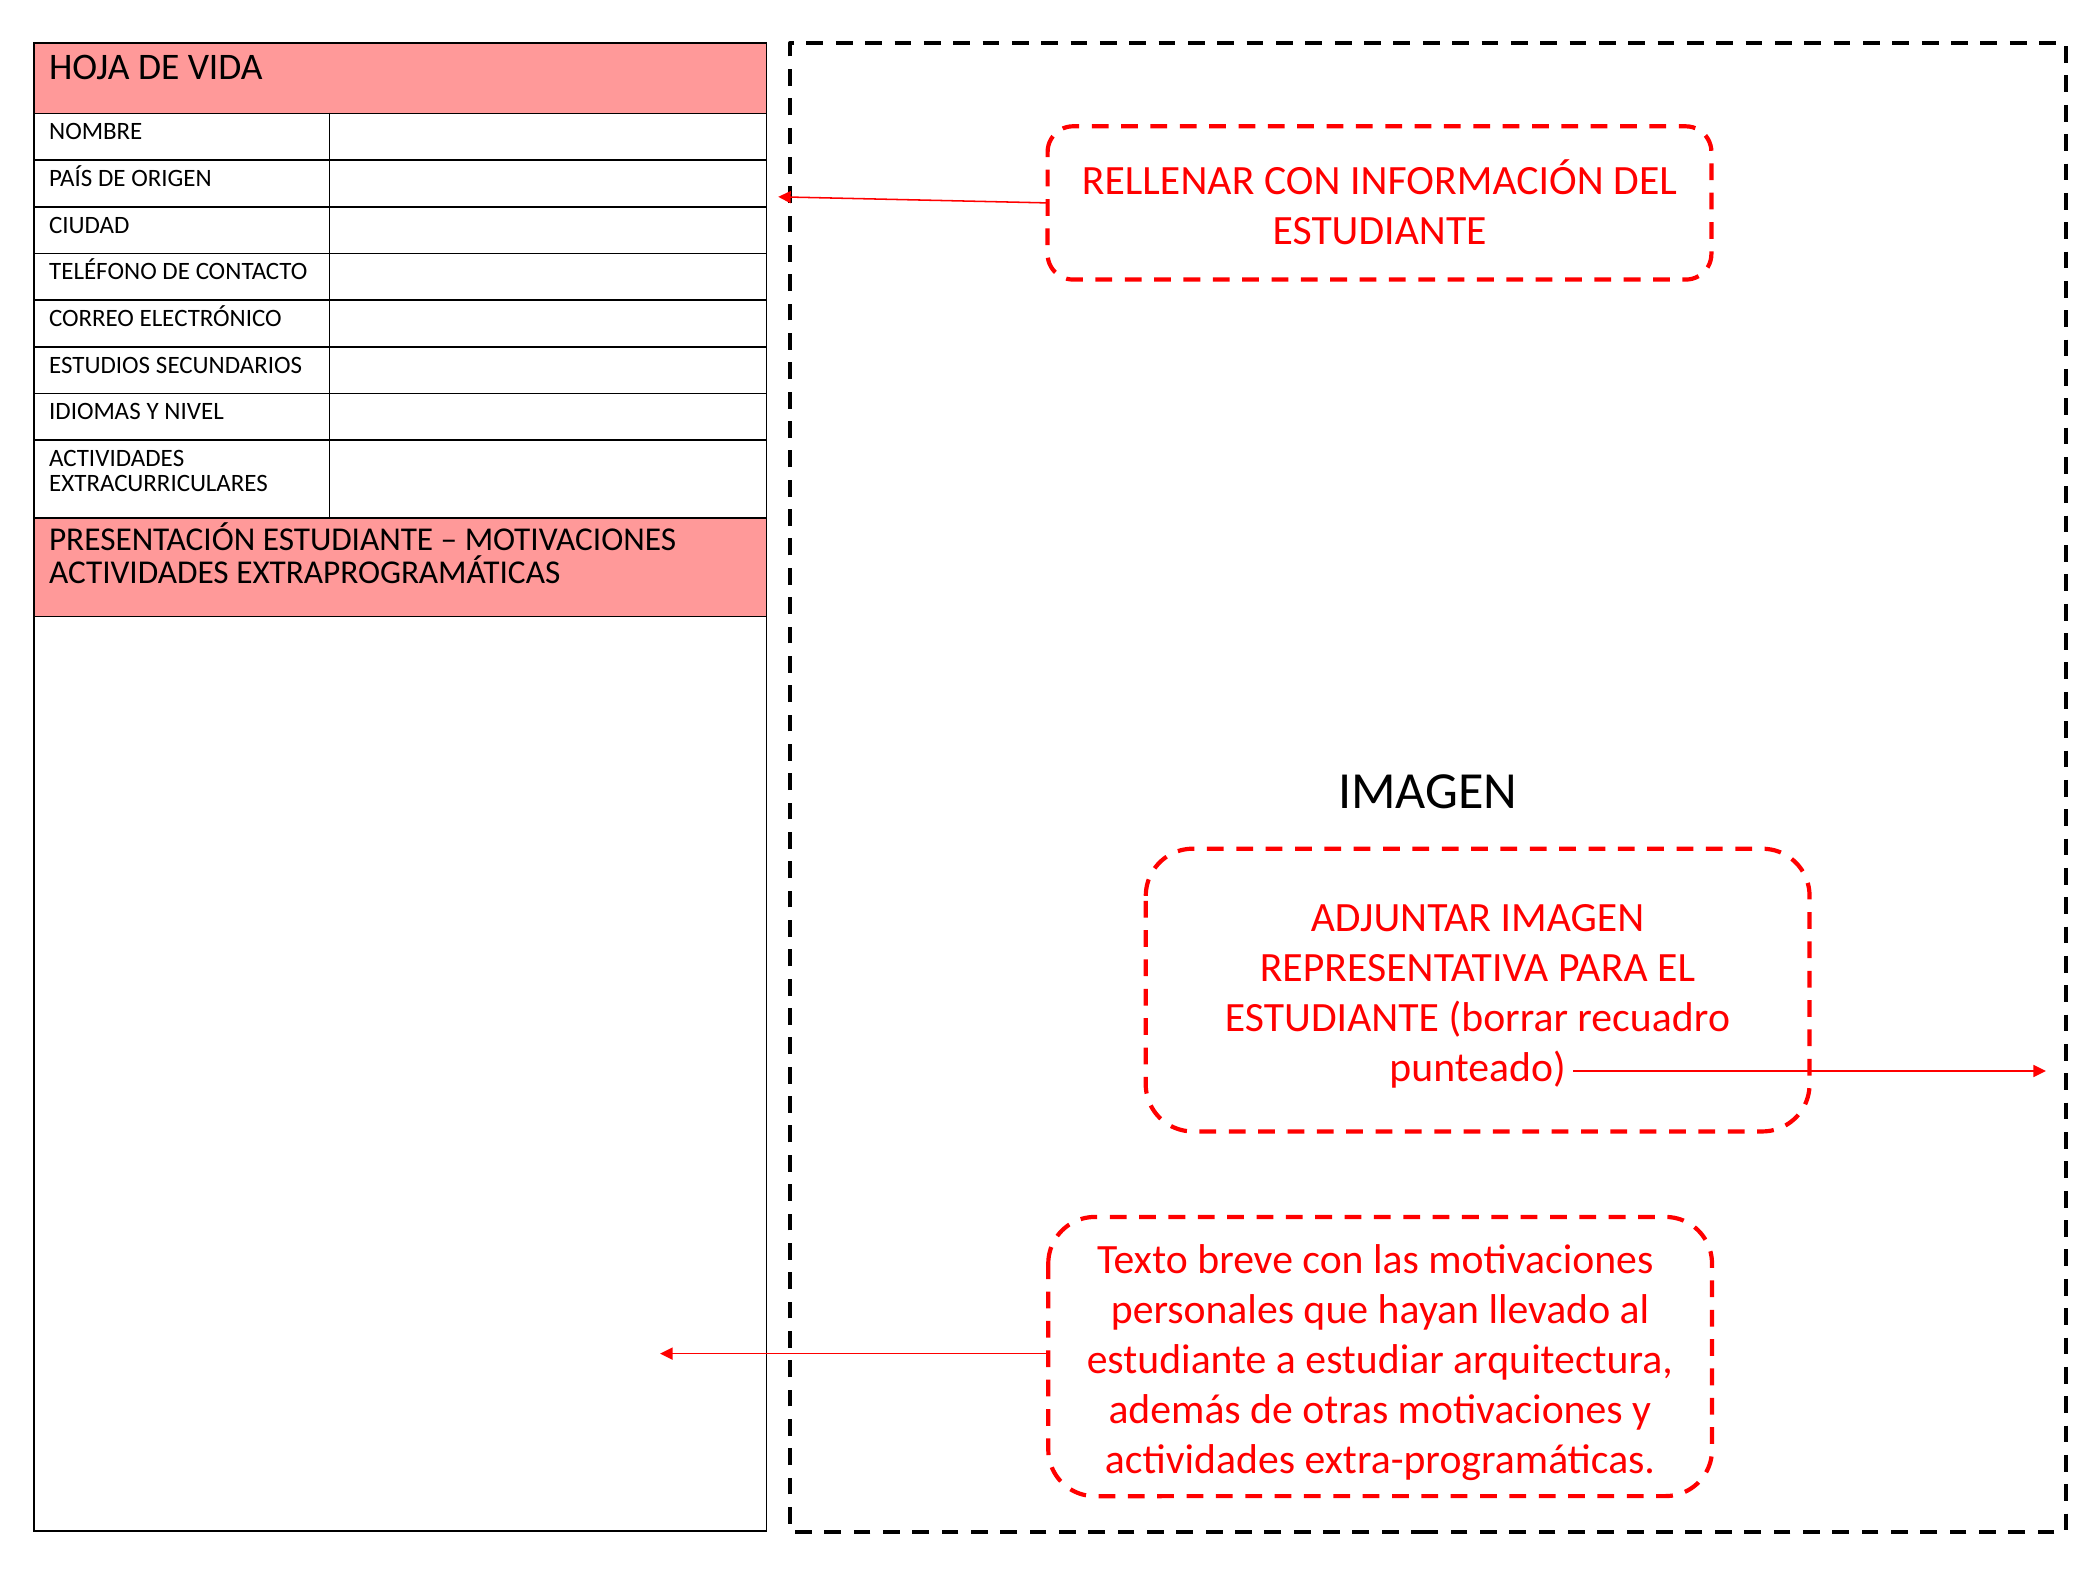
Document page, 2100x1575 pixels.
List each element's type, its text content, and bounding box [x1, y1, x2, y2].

text_box Texto breve con las motivaciones personales que hayan llevado al estudiante a estudiar arquitectura, además de otras motivaciones y actividades extra-programáticas. [1046, 1214, 1715, 1499]
text_box RELLENAR CON INFORMACIÓN DEL ESTUDIANTE [1045, 124, 1714, 282]
table_cell [35, 617, 766, 1530]
table_cell [330, 348, 766, 393]
table_cell [330, 394, 766, 439]
text_box IMAGEN [788, 41, 2068, 1534]
table_cell NOMBRE [35, 114, 329, 159]
table_cell ACTIVIDADES EXTRACURRICULARES [35, 441, 329, 517]
table_cell PAÍS DE ORIGEN [35, 161, 329, 206]
table_header HOJA DE VIDA [35, 44, 766, 113]
table_cell [330, 208, 766, 253]
table_cell PRESENTACIÓN ESTUDIANTE – MOTIVACIONES ACTIVIDADES EXTRAPROGRAMÁTICAS [35, 519, 766, 616]
table_cell CORREO ELECTRÓNICO [35, 301, 329, 346]
table_cell TELÉFONO DE CONTACTO [35, 254, 329, 299]
table_cell [330, 161, 766, 206]
table_cell IDIOMAS Y NIVEL [35, 394, 329, 439]
table_cell [330, 114, 766, 159]
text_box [777, 196, 1048, 204]
table_cell [330, 441, 766, 517]
table_cell ESTUDIOS SECUNDARIOS [35, 348, 329, 393]
table_cell [330, 254, 766, 299]
table_cell [330, 301, 766, 346]
text_box ADJUNTAR IMAGEN REPRESENTATIVA PARA EL ESTUDIANTE (borrar recuadro punteado) [1143, 846, 1812, 1134]
table_cell CIUDAD [35, 208, 329, 253]
